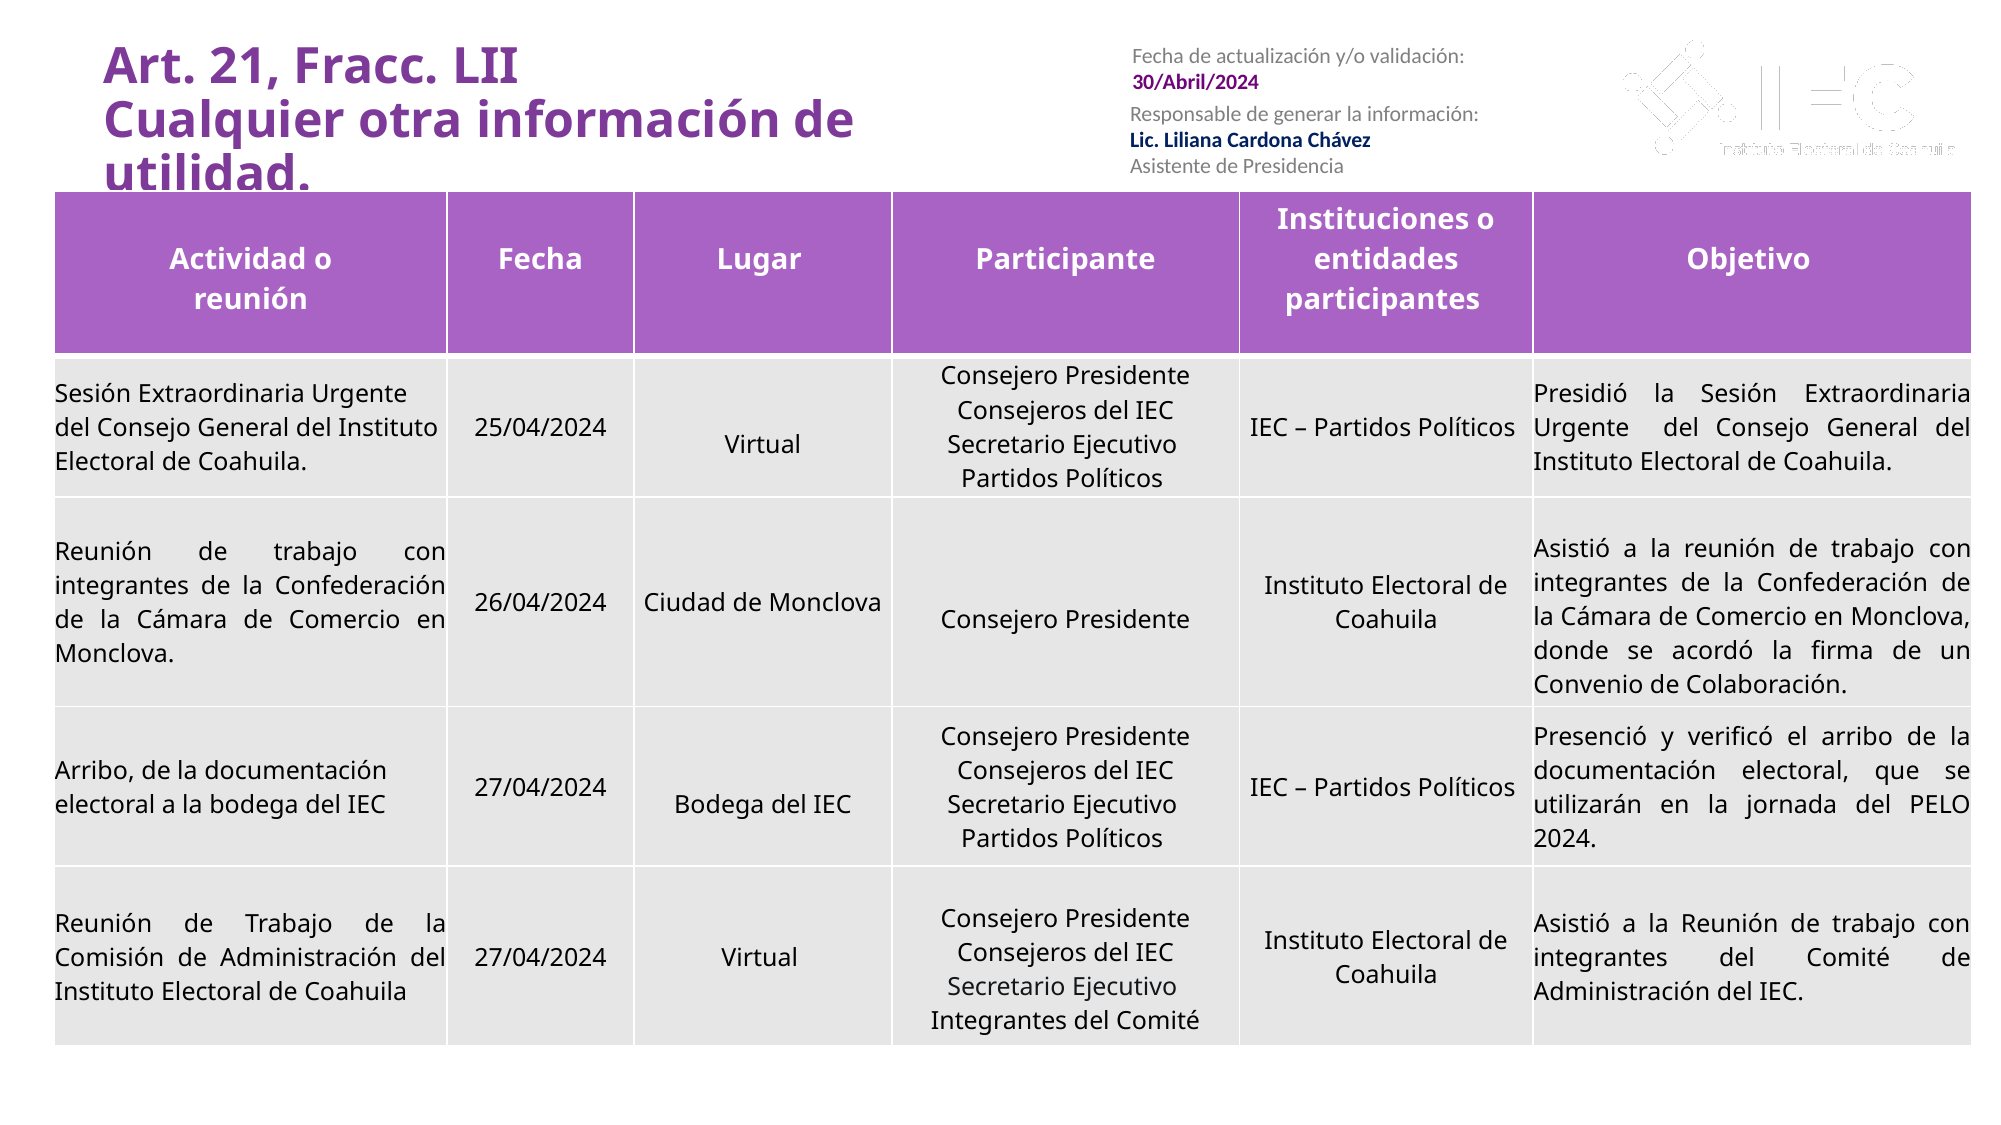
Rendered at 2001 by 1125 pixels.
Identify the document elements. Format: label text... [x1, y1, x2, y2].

table_cell Sesión Extraordinaria Urgente del Consejo General del Instituto Electoral de Coahuila. [55, 359, 446, 496]
table_cell 25/04/2024 [448, 359, 633, 496]
table_cell Ciudad de Monclova [635, 498, 891, 706]
table_header Participante [893, 192, 1239, 353]
table_cell Virtual [635, 359, 891, 496]
table_header Instituciones o entidades participantes [1240, 192, 1532, 353]
picture [1623, 40, 1955, 155]
table_cell 27/04/2024 [448, 707, 633, 865]
table_cell Presidió la Sesión Extraordinaria Urgente del Consejo General del Instituto Electoral de Coahuila. [1534, 359, 1971, 496]
table_cell Reunión de trabajo con integrantes de la Confederación de la Cámara de Comercio en Monclova. [55, 498, 446, 706]
table_cell Arribo, de la documentación electoral a la bodega del IEC [55, 707, 446, 865]
table_cell 26/04/2024 [448, 498, 633, 706]
table_header Objetivo [1534, 192, 1971, 353]
table_cell Asistió a la Reunión de trabajo con integrantes del Comité de Administración del IEC. [1534, 867, 1971, 1045]
table_header Lugar [635, 192, 891, 353]
table_cell Bodega del IEC [635, 707, 891, 865]
table_cell IEC – Partidos Políticos [1240, 707, 1532, 865]
table_cell Presenció y verificó el arribo de la documentación electoral, que se utilizarán en la jornada del PELO 2024. [1534, 707, 1971, 865]
table_cell IEC – Partidos Políticos [1240, 359, 1532, 496]
table_cell Reunión de Trabajo de la Comisión de Administración del Instituto Electoral de Coahuila [55, 867, 446, 1045]
table_cell Virtual [635, 867, 891, 1045]
table_cell Consejero Presidente Consejeros del IEC Secretario Ejecutivo Partidos Políticos [893, 707, 1239, 865]
table_cell 27/04/2024 [448, 867, 633, 1045]
table_cell Consejero Presidente [893, 498, 1239, 706]
table_header Actividad o reunión [55, 192, 446, 353]
table_cell Consejero Presidente Consejeros del IEC Secretario Ejecutivo Integrantes del Comité [893, 867, 1239, 1045]
table_cell Instituto Electoral de Coahuila [1240, 498, 1532, 706]
title Art. 21, Fracc. LII Cualquier otra información de utilidad. [88, 40, 941, 190]
table_cell Consejero Presidente Consejeros del IEC Secretario Ejecutivo Partidos Políticos [893, 359, 1239, 496]
table_cell Asistió a la reunión de trabajo con integrantes de la Confederación de la Cámara de Comercio en Monclova, donde se acordó la firma de un Convenio de Colaboración. [1534, 498, 1971, 706]
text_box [1115, 33, 1512, 187]
table_cell Instituto Electoral de Coahuila [1240, 867, 1532, 1045]
table_header Fecha [448, 192, 633, 353]
